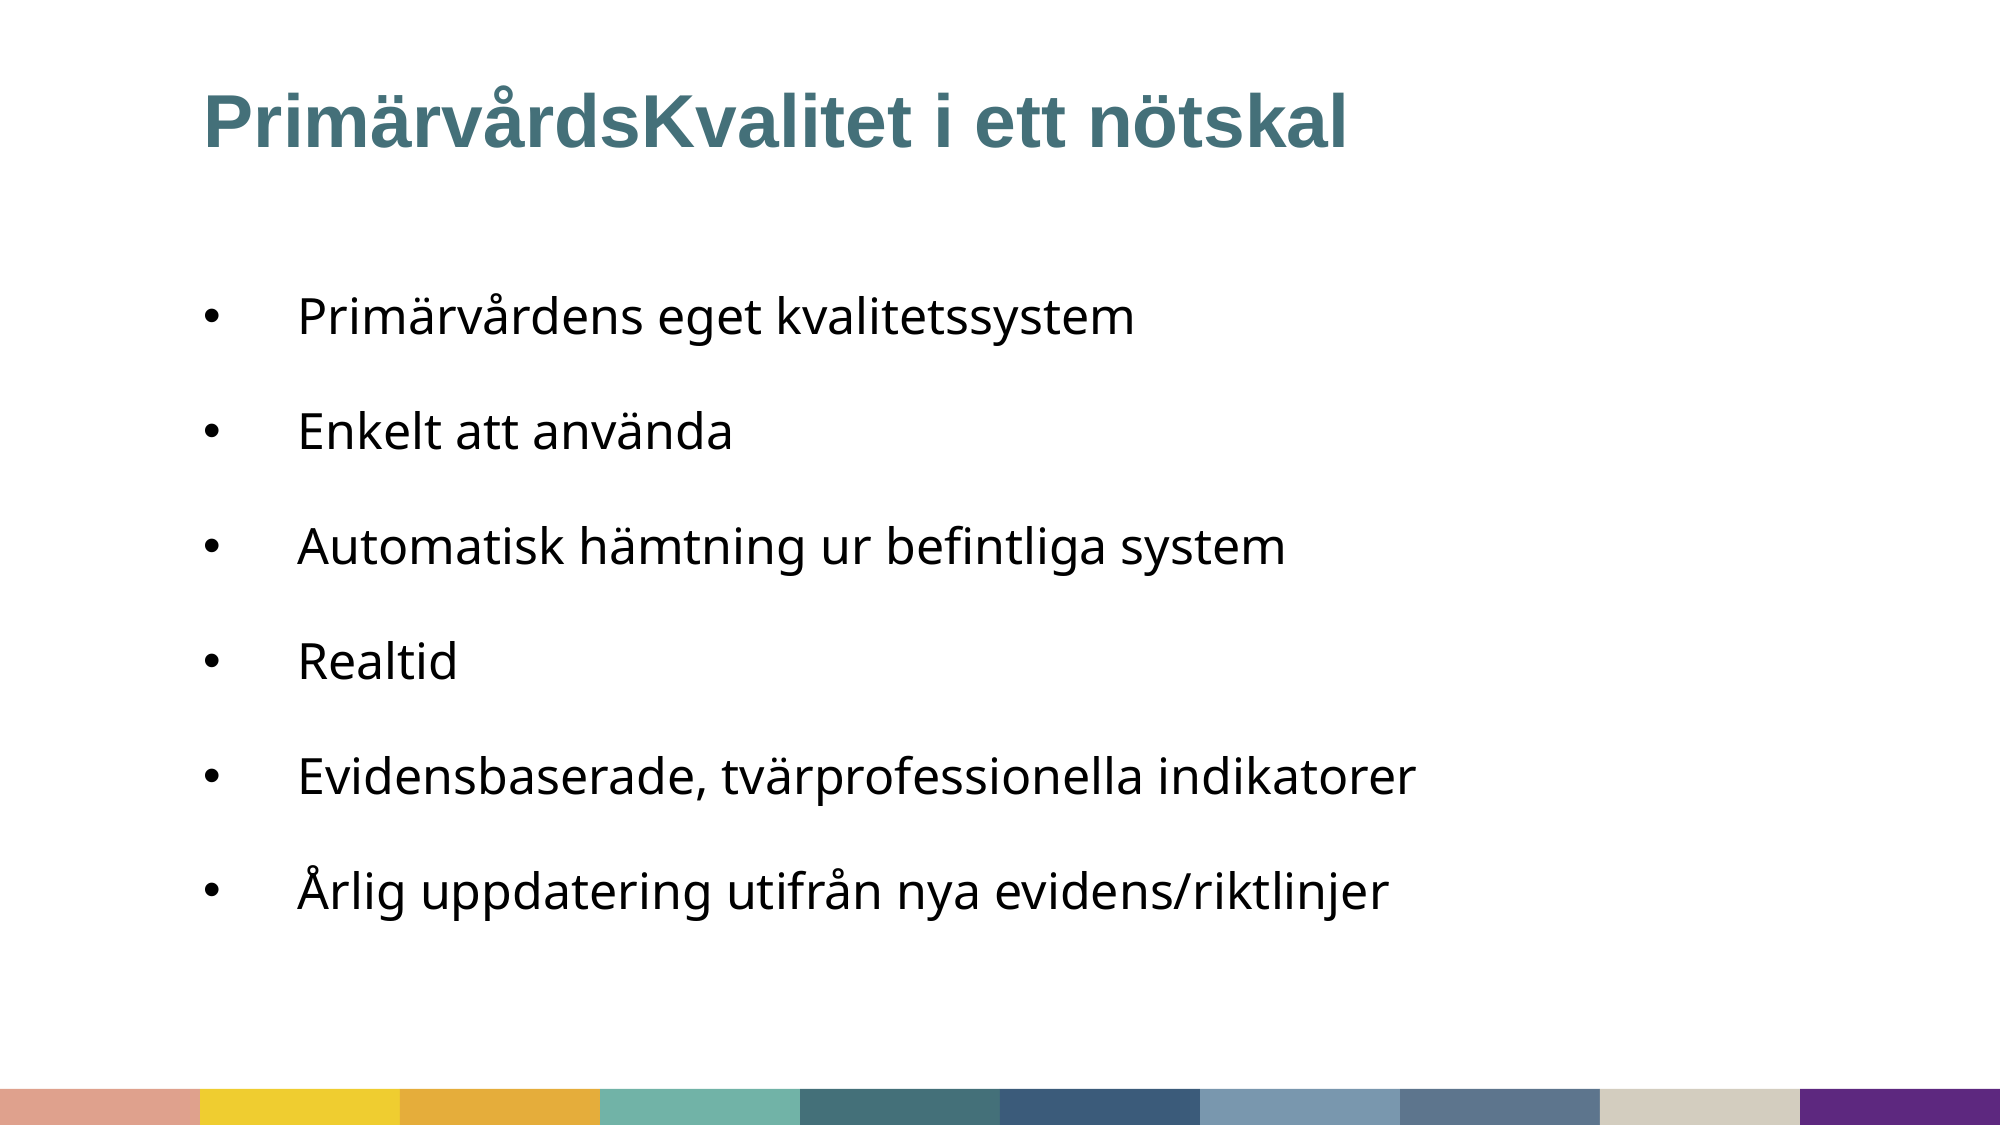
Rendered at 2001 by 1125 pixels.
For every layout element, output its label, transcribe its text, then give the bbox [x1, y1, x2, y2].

list Primärvårdens eget kvalitetssystem Enkelt att använda Automatisk hämtning ur befintliga system Realtid Evidensbaserade, tvärprofessionella indikatorer Årlig uppdatering utifrån nya evidens/riktlinjer [188, 247, 1973, 1052]
title PrimärvårdsKvalitet i ett nötskal [188, 40, 1963, 196]
